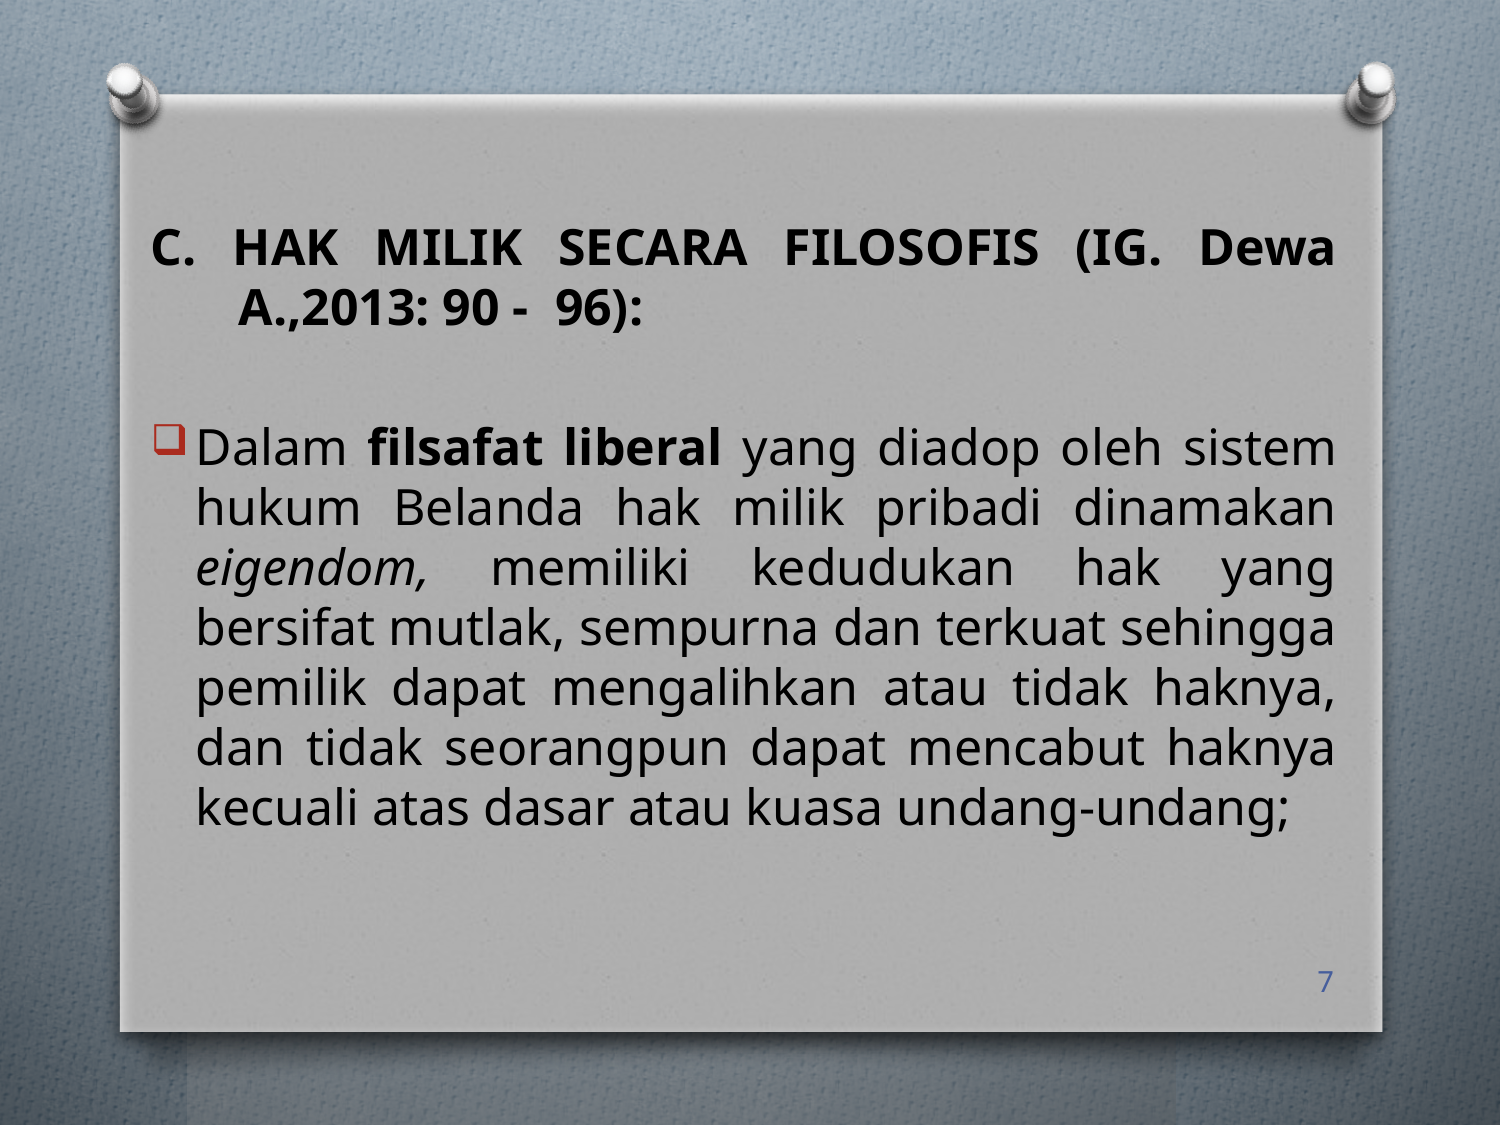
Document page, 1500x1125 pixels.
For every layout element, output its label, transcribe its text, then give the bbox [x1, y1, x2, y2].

picture [1317, 35, 1439, 156]
slide_number 7 [1258, 952, 1350, 1013]
picture [75, 29, 198, 153]
list C. HAK MILIK SECARA FILOSOFIS (IG. Dewa A.,2013: 90 - 96): Dalam filsafat liberal yang diadop oleh sistem hukum Belanda hak milik pribadi dinamakan eigendom, memiliki kedudukan hak yang bersifat mutlak, sempurna dan terkuat sehingga pemilik dapat mengalihkan atau tidak haknya, dan tidak seorangpun dapat mencabut haknya kecuali atas dasar atau kuasa undang-undang; [135, 208, 1353, 1005]
